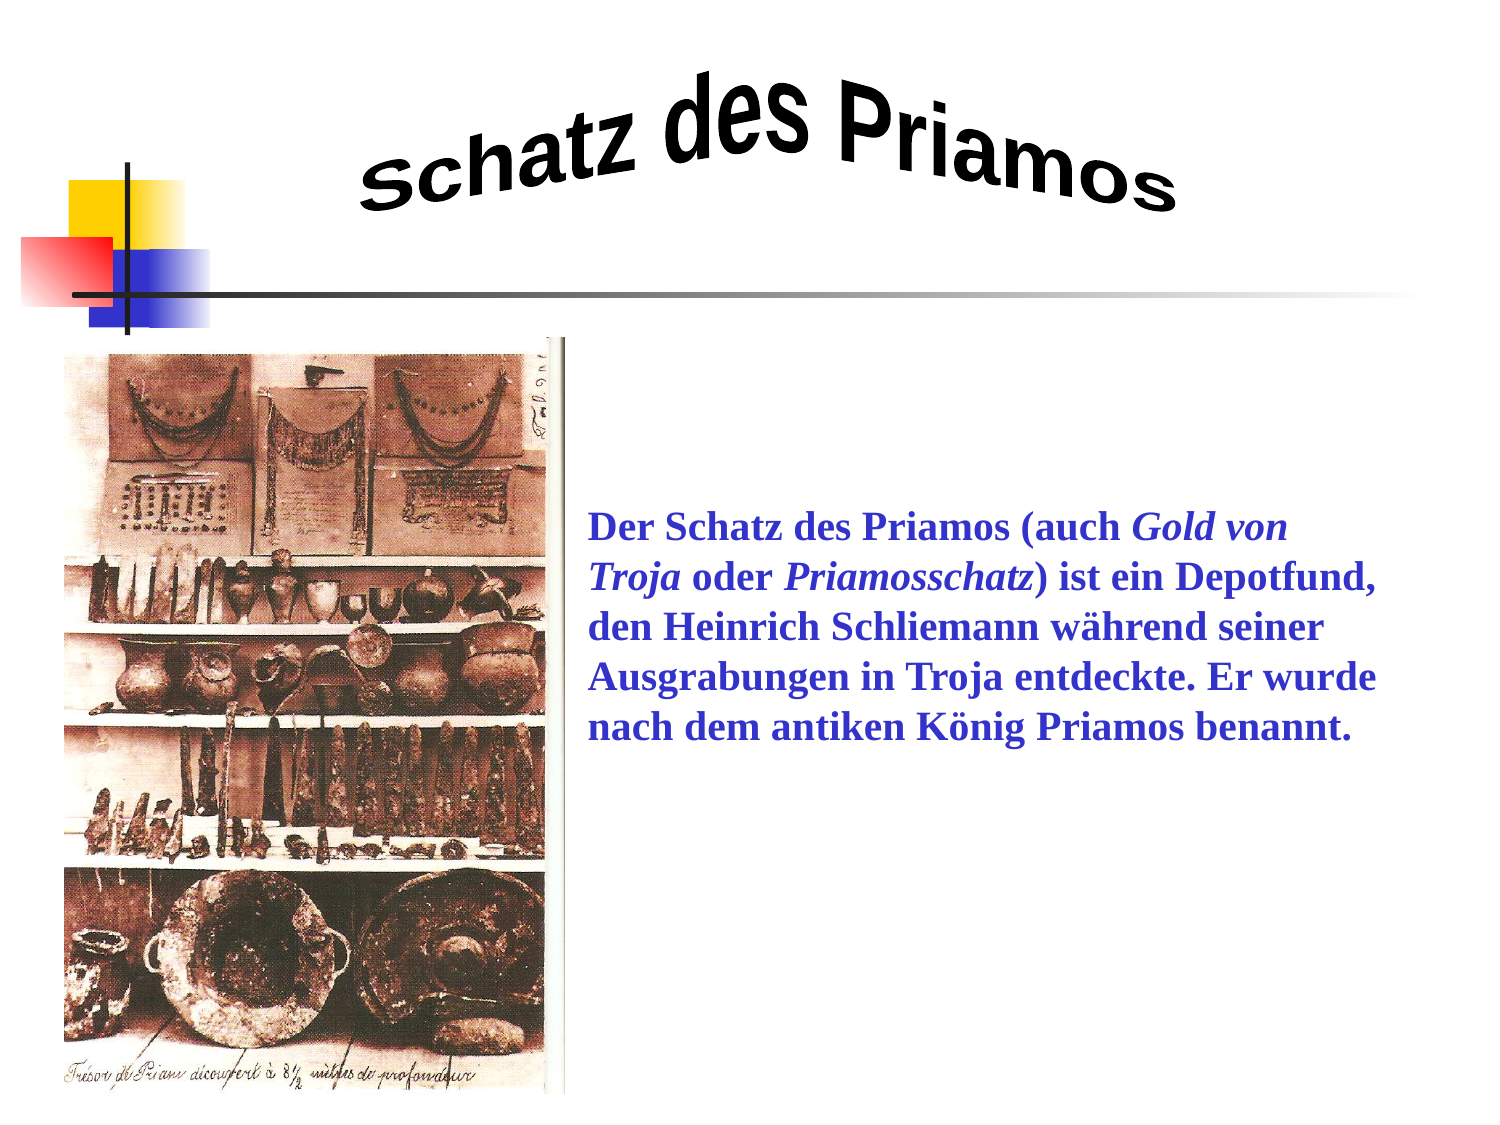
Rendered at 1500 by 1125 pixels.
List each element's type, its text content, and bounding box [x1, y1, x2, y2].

text_box Der Schatz des Priamos (auch Gold von Troja oder Priamosschatz) ist ein Depotfund, den Heinrich Schliemann während seiner Ausgrabungen in Troja entdeckte. Er wurde nach dem antiken König Priamos benannt. [572, 491, 1400, 757]
picture [64, 337, 565, 1095]
